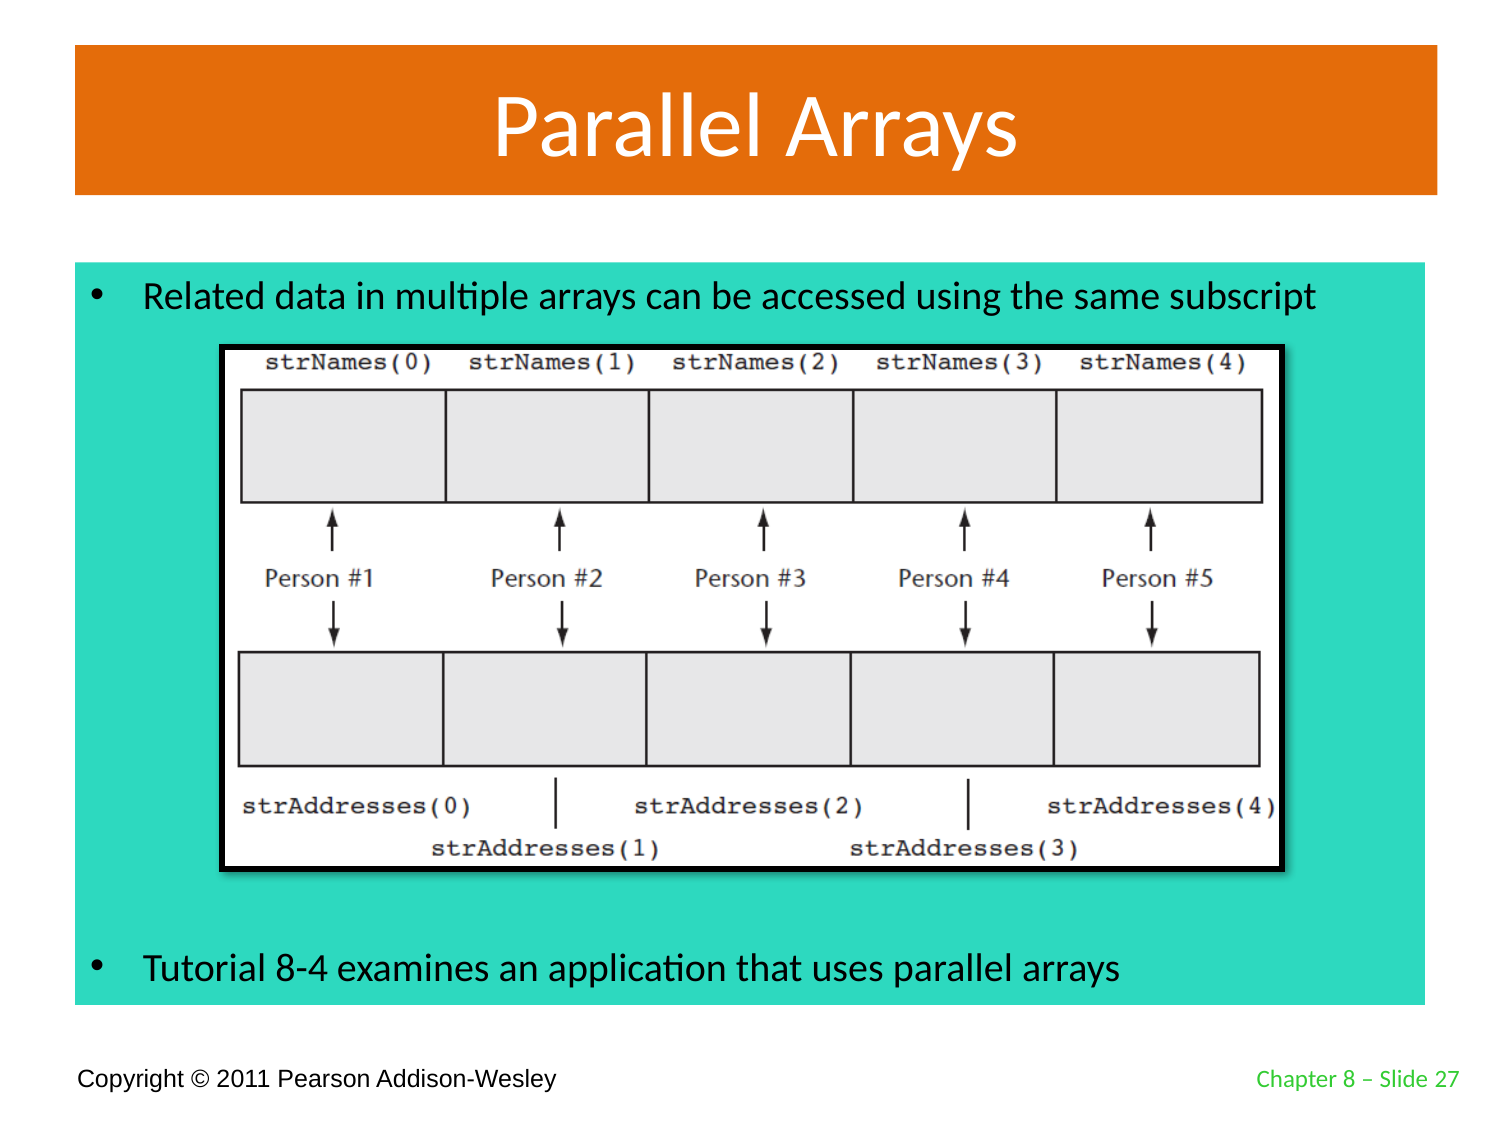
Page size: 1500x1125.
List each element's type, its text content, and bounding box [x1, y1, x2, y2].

title Parallel Arrays [75, 45, 1438, 196]
picture [224, 349, 1280, 866]
list Related data in multiple arrays can be accessed using the same subscript Tutorial 8-4 examines an application that uses parallel arrays [75, 262, 1425, 1005]
slide_number Chapter 8 – Slide 27 [1162, 1024, 1476, 1101]
